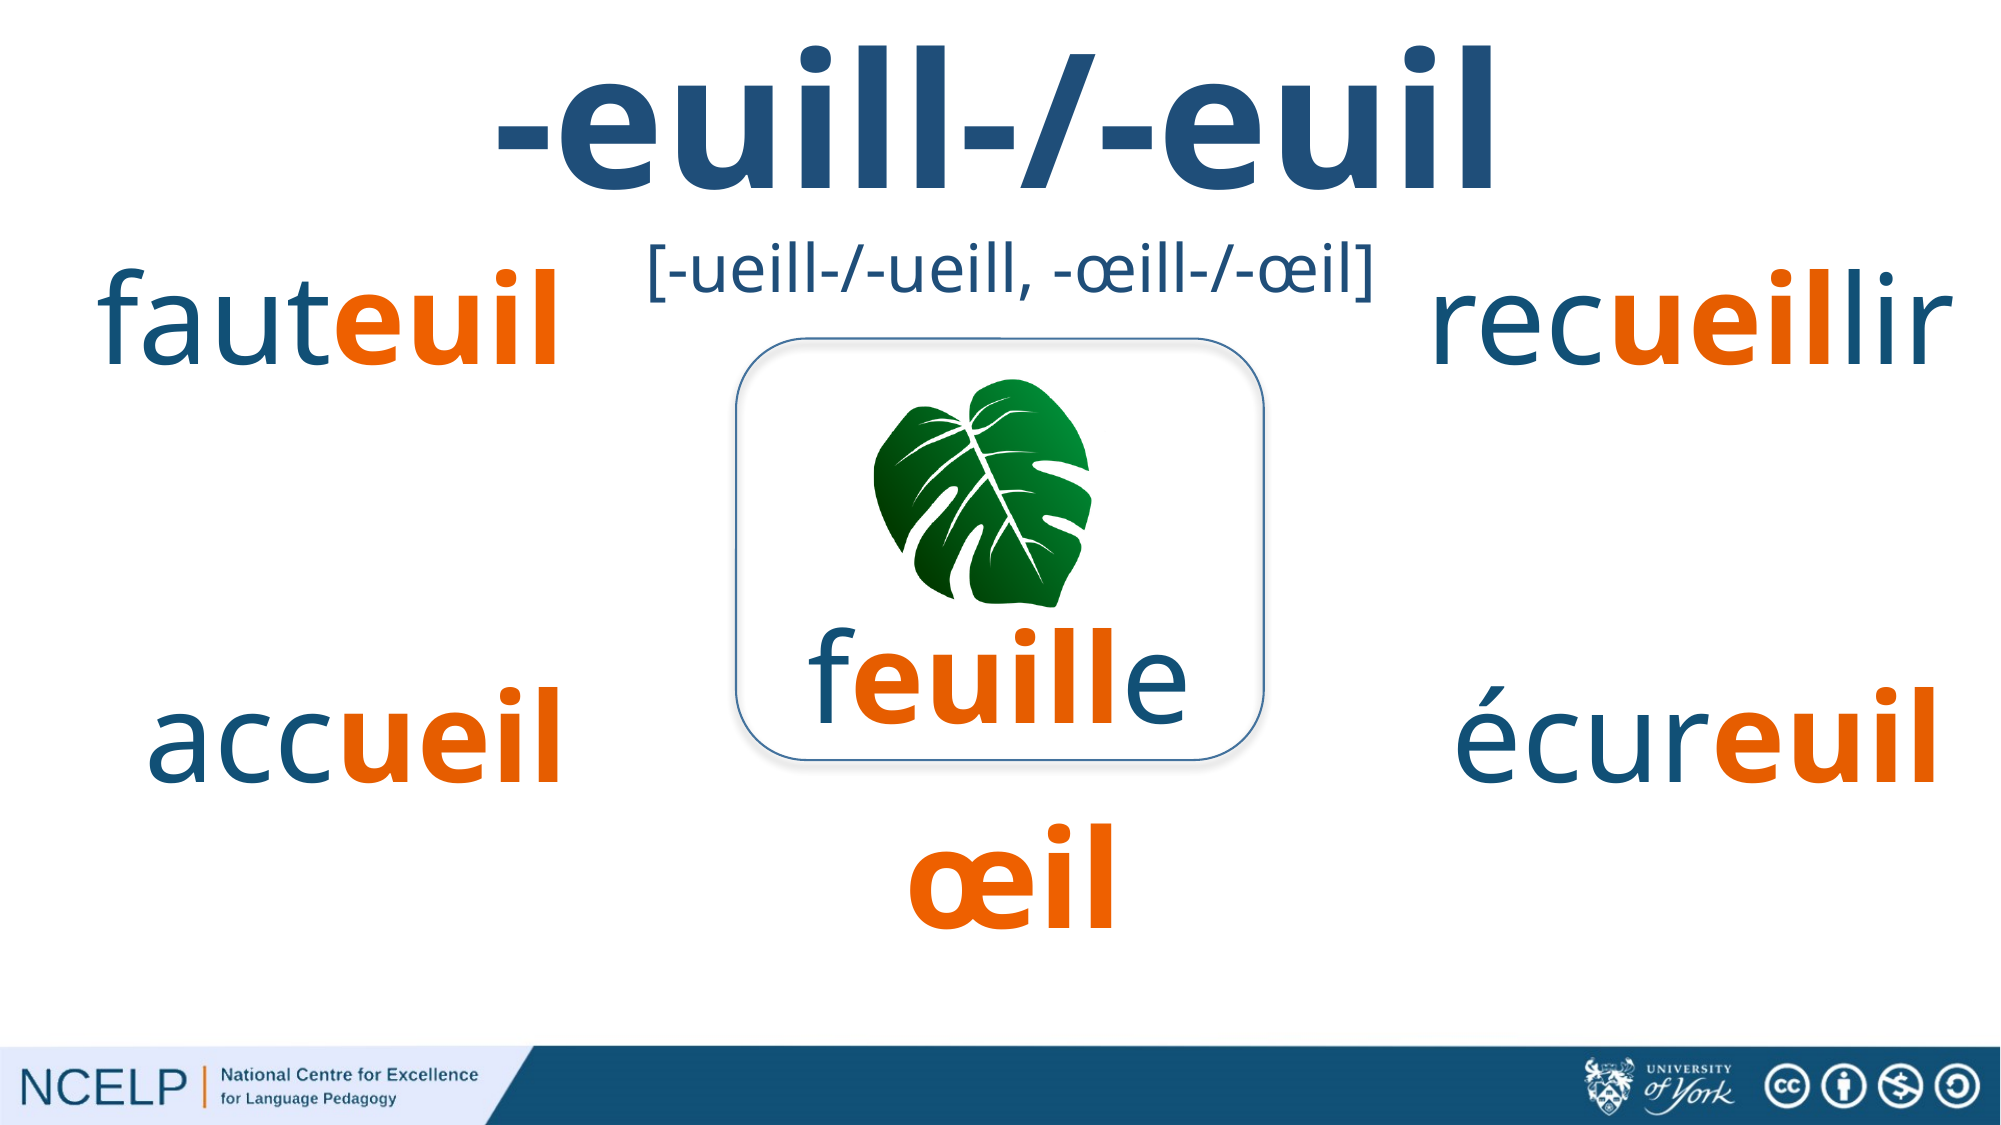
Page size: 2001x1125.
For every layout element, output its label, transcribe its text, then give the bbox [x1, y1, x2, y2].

text_box [734, 337, 873, 753]
text_box [779, 756, 1220, 762]
title -euill-/-euil [137, 18, 1863, 237]
text_box fauteuil [81, 231, 580, 397]
picture [0, 0, 2001, 1125]
text_box accueil [26, 649, 686, 815]
text_box œil [889, 783, 1138, 964]
text_box [-ueill-/-ueill, -œill-/-œil] [630, 218, 1423, 314]
text_box écureuil [1368, 649, 2000, 815]
text_box recueillir [1411, 231, 1970, 397]
text_box feuille [772, 590, 1228, 756]
text_box [1106, 337, 1265, 753]
